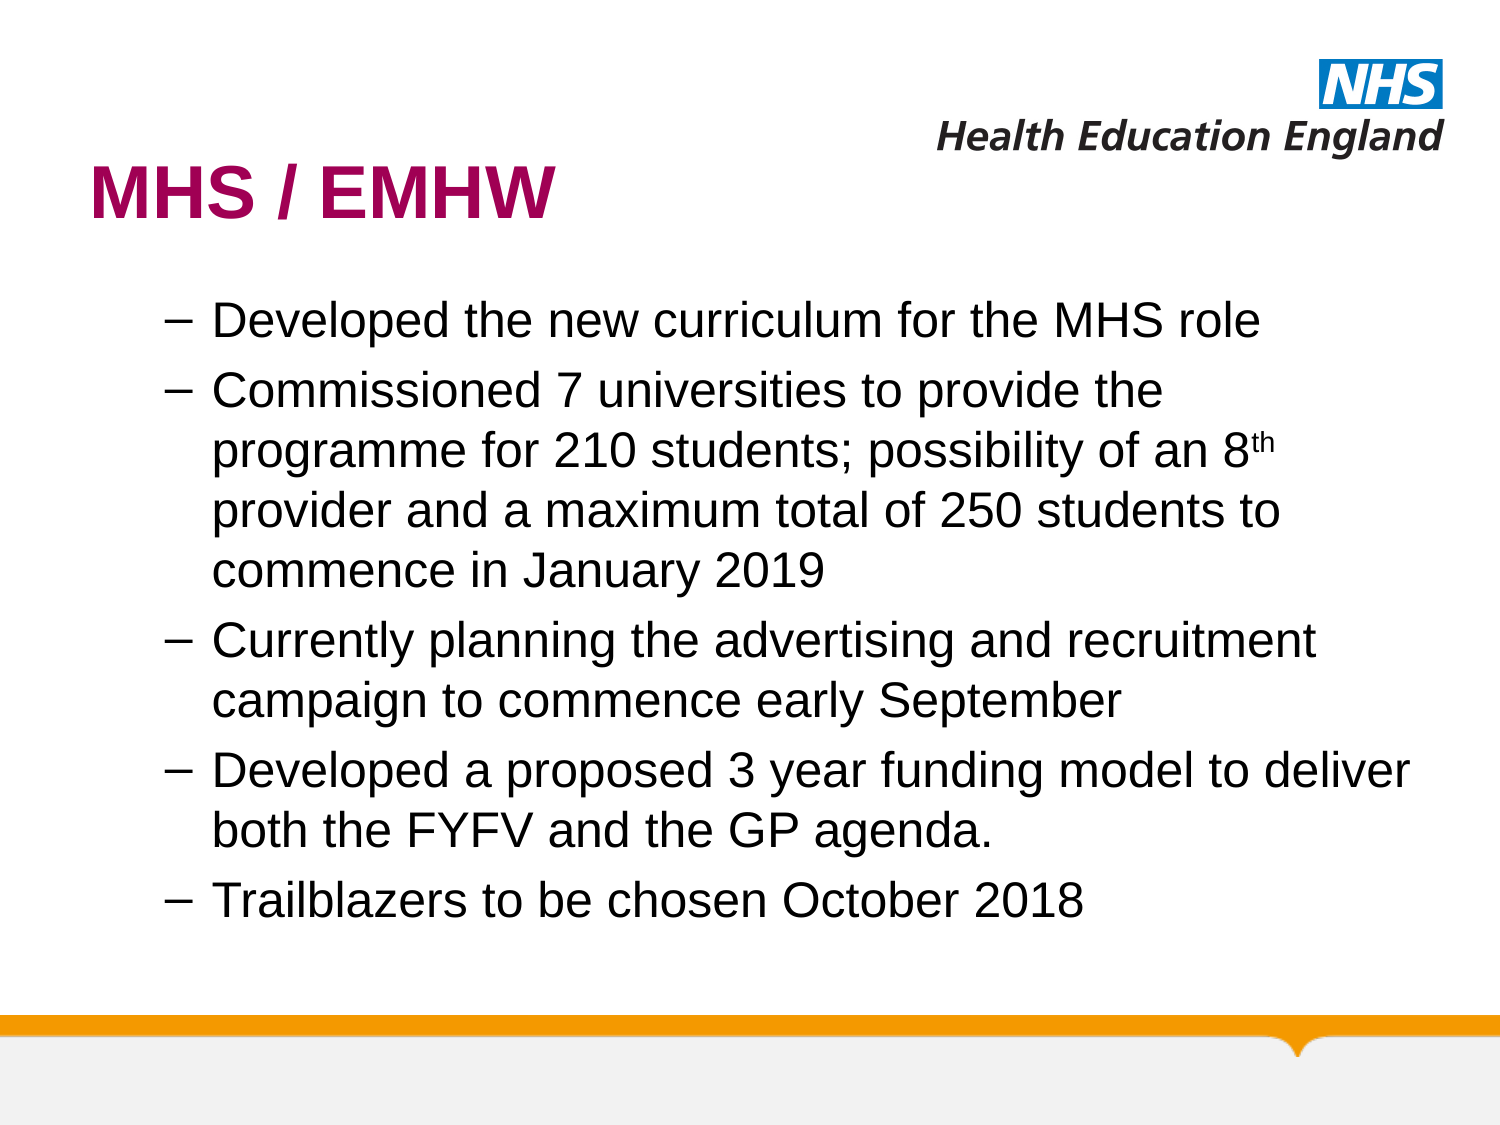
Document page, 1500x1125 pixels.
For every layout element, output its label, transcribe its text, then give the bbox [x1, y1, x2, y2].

list Developed the new curriculum for the MHS role Commissioned 7 universities to provide the programme for 210 students; possibility of an 8th provider and a maximum total of 250 students to commence in January 2019 Currently planning the advertising and recruitment campaign to commence early September Developed a proposed 3 year funding model to deliver both the FYFV and the GP agenda. Trailblazers to be chosen October 2018 [75, 279, 1428, 999]
title MHS / EMHW [75, 136, 1350, 248]
picture [936, 59, 1445, 160]
